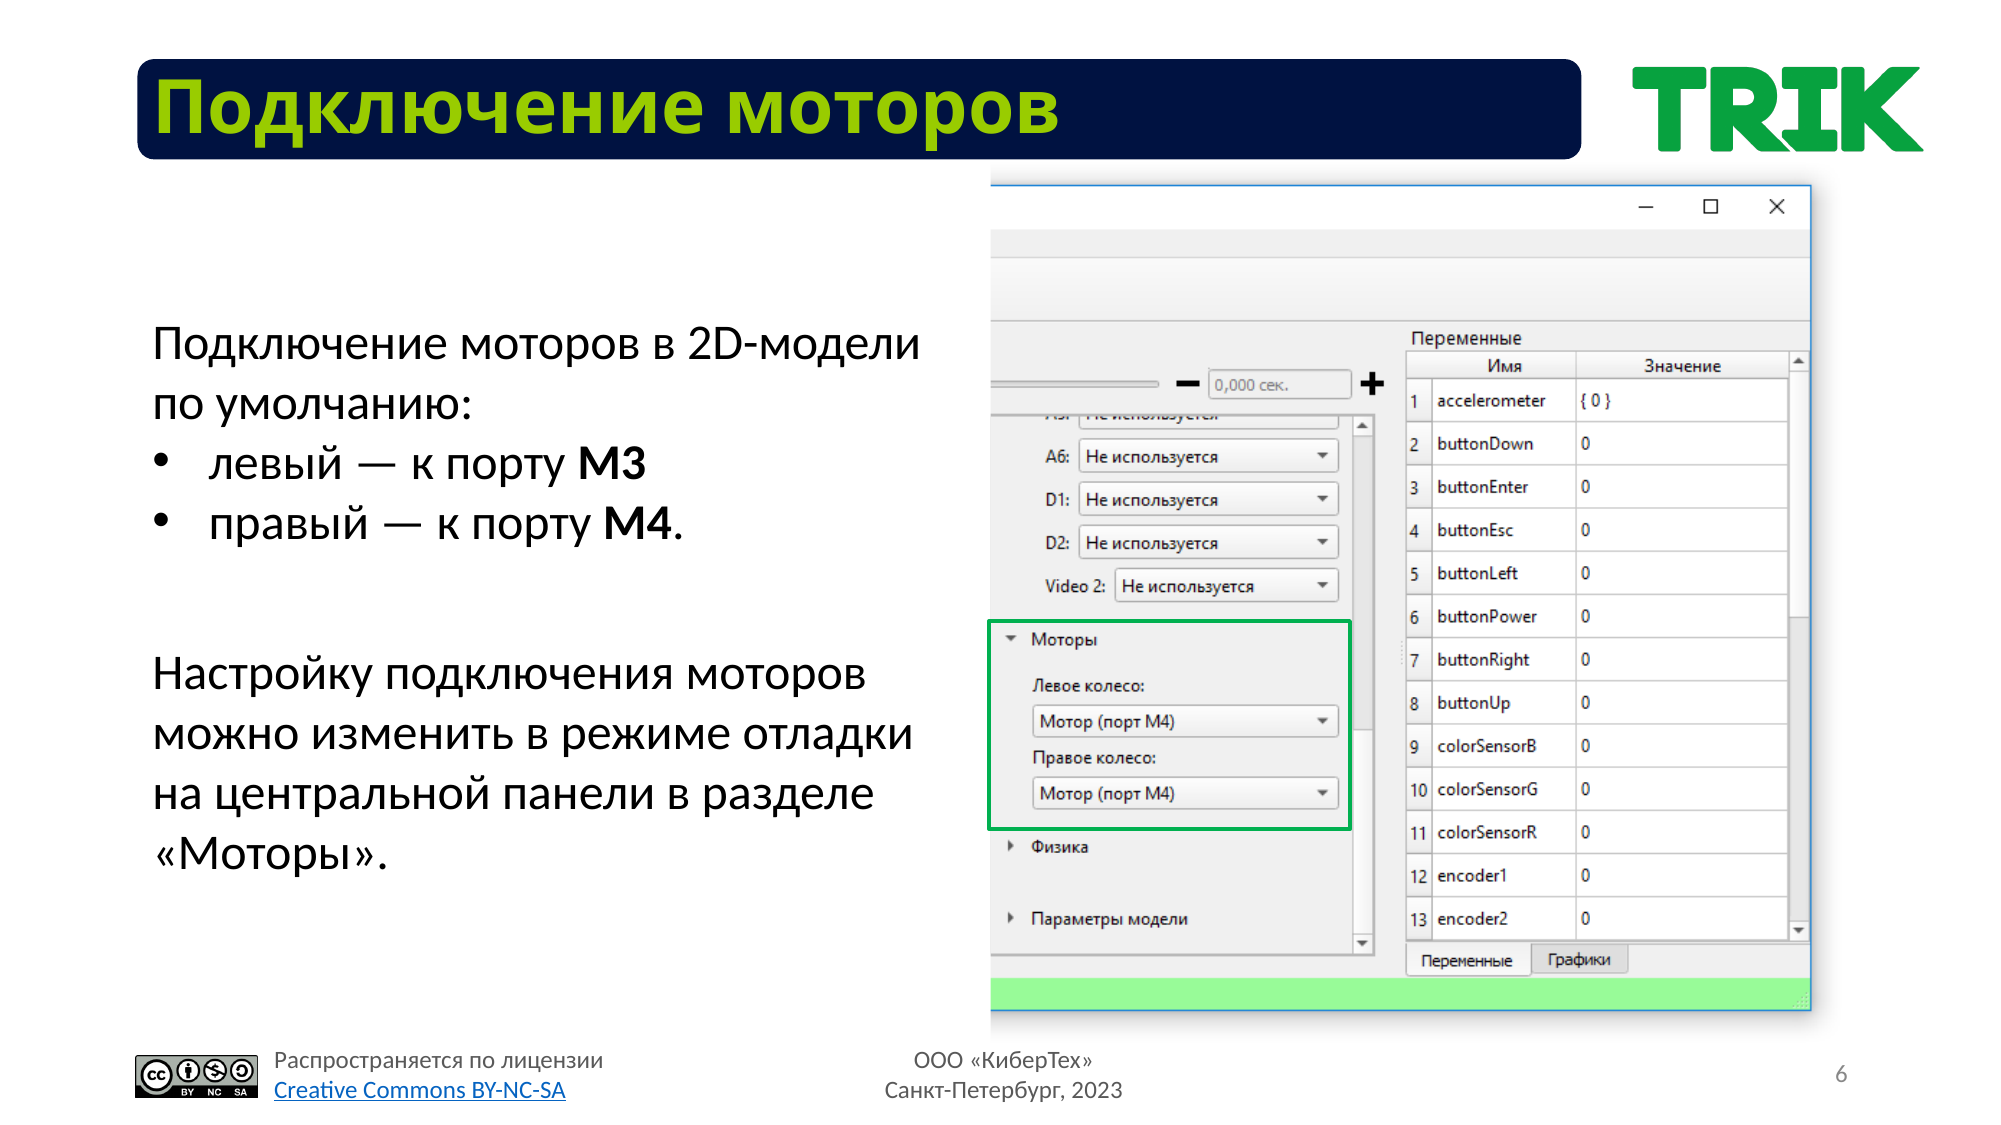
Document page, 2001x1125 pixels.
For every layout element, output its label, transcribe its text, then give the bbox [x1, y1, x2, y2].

text_box Настройку подключения моторов можно изменить в режиме отладки на центральной панели в разделе «Моторы». [137, 632, 954, 888]
picture [990, 161, 1842, 1043]
picture [135, 1055, 258, 1098]
text_box Подключение моторов [137, 61, 1582, 163]
text_box Подключение моторов в 2D-модели по умолчанию: левый — к порту M3 правый — к порту M4. [137, 302, 954, 558]
text_box 6 [1412, 1042, 1863, 1103]
picture [1631, 64, 1924, 154]
